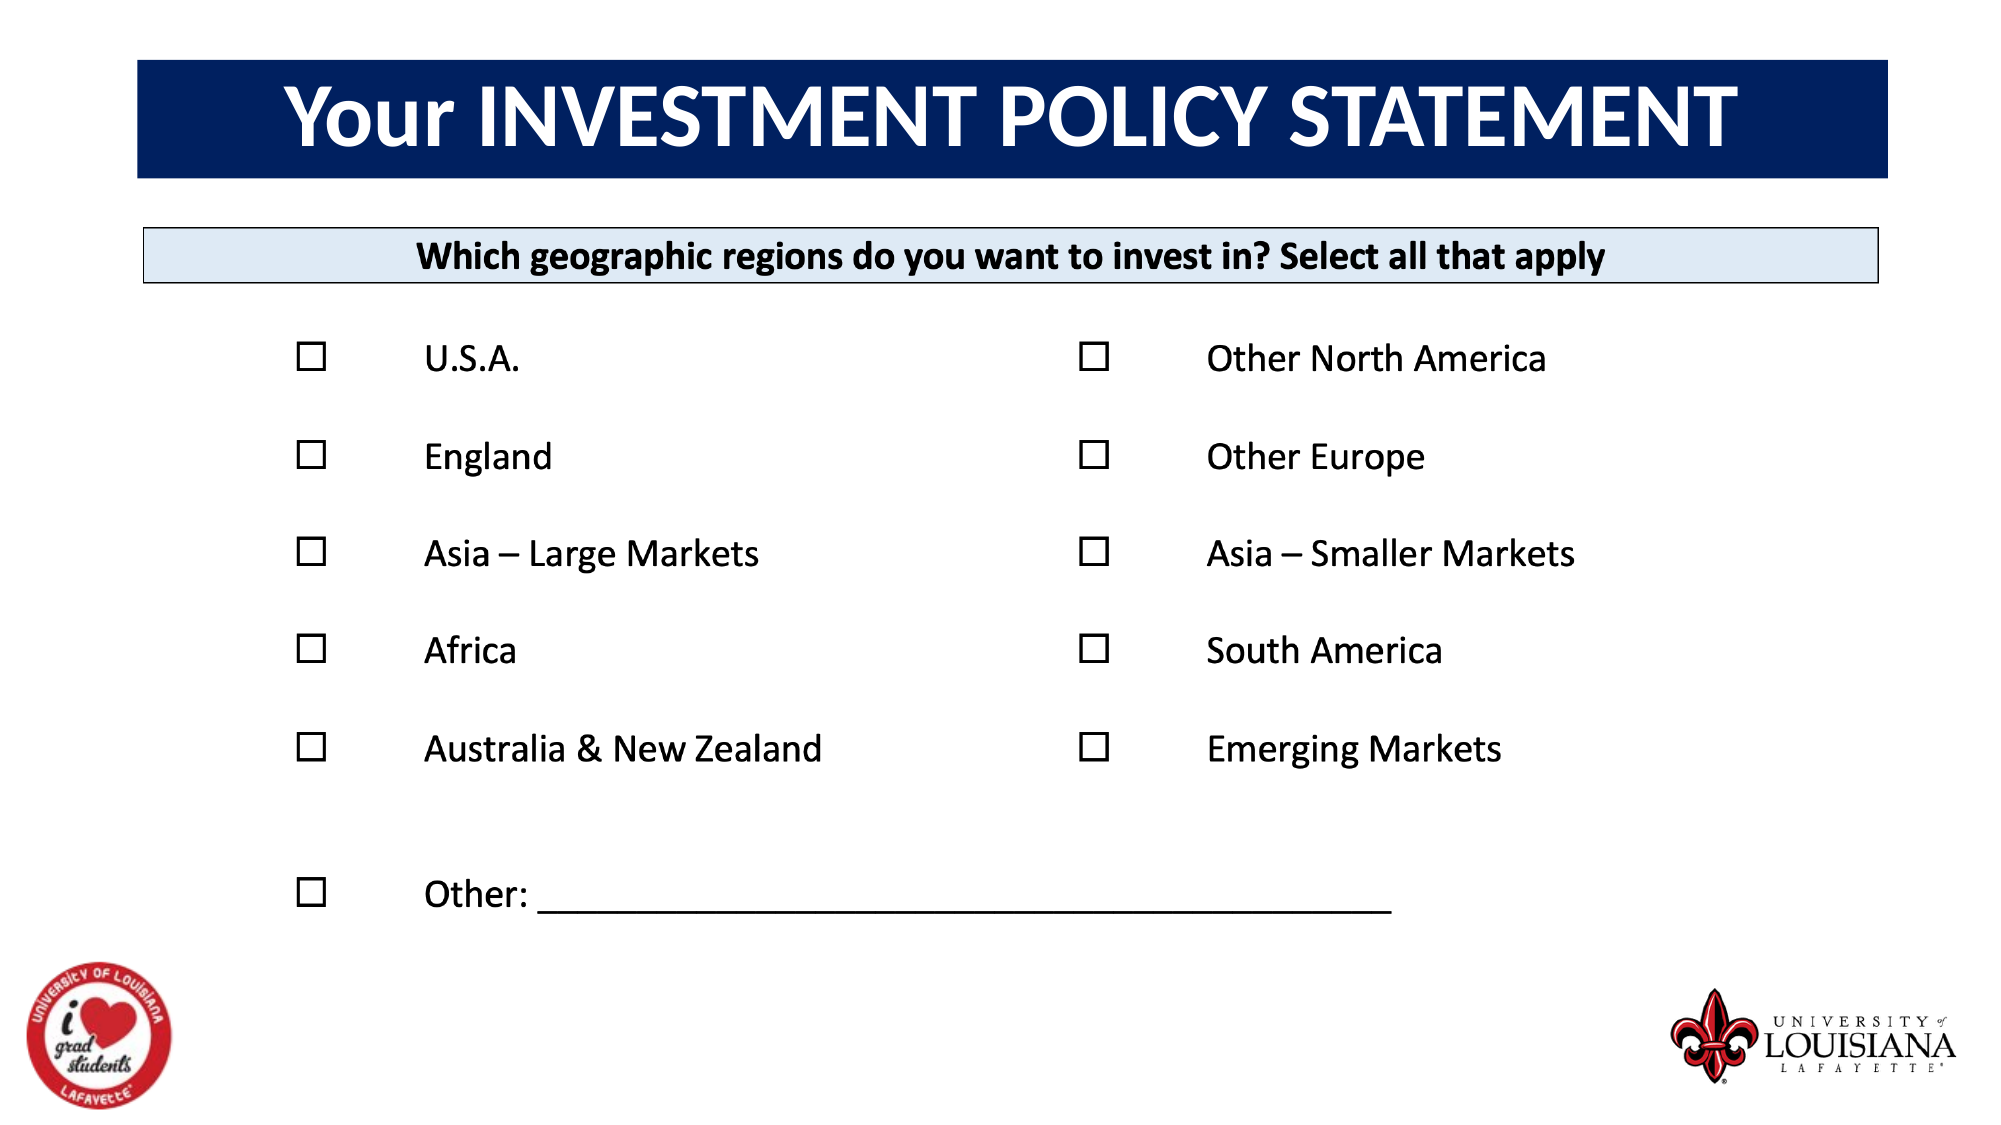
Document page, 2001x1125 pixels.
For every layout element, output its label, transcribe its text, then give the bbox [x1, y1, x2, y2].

picture [4, 224, 1884, 1122]
picture [1657, 977, 1982, 1091]
text_box Your INVESTMENT POLICY STATEMENT [137, 59, 1888, 179]
